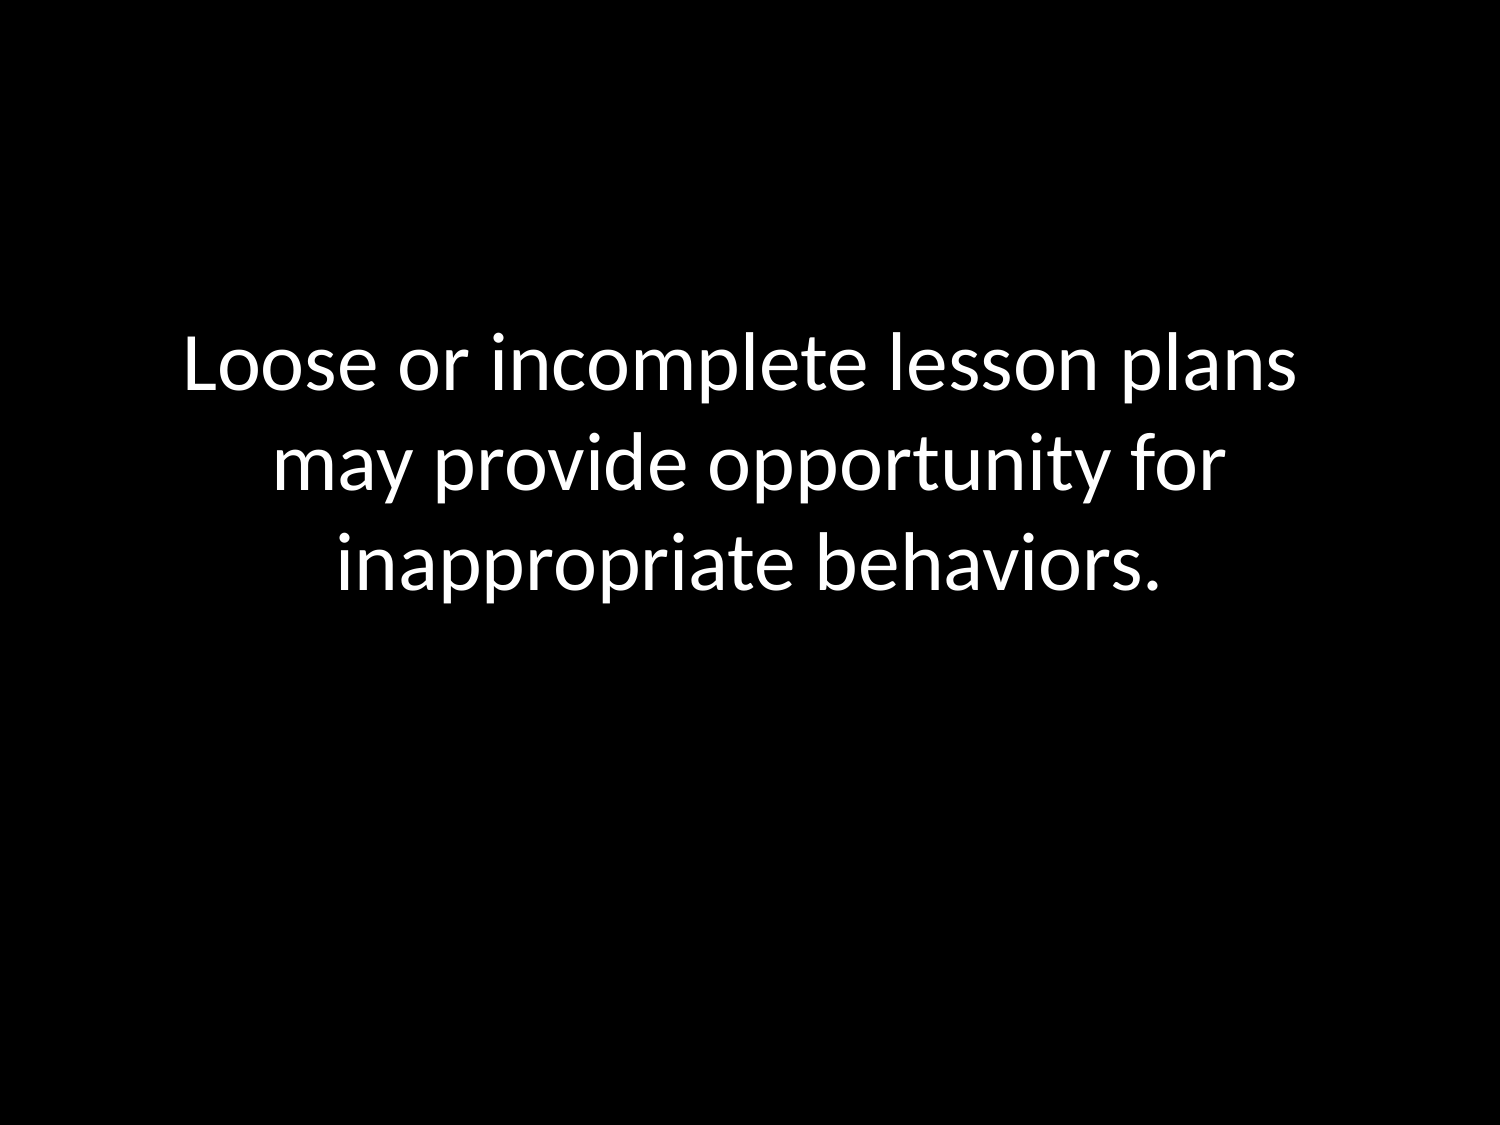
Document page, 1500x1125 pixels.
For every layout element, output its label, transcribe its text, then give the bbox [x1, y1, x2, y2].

title Loose or incomplete lesson plans may provide opportunity for inappropriate behaviors. [75, 169, 1425, 855]
